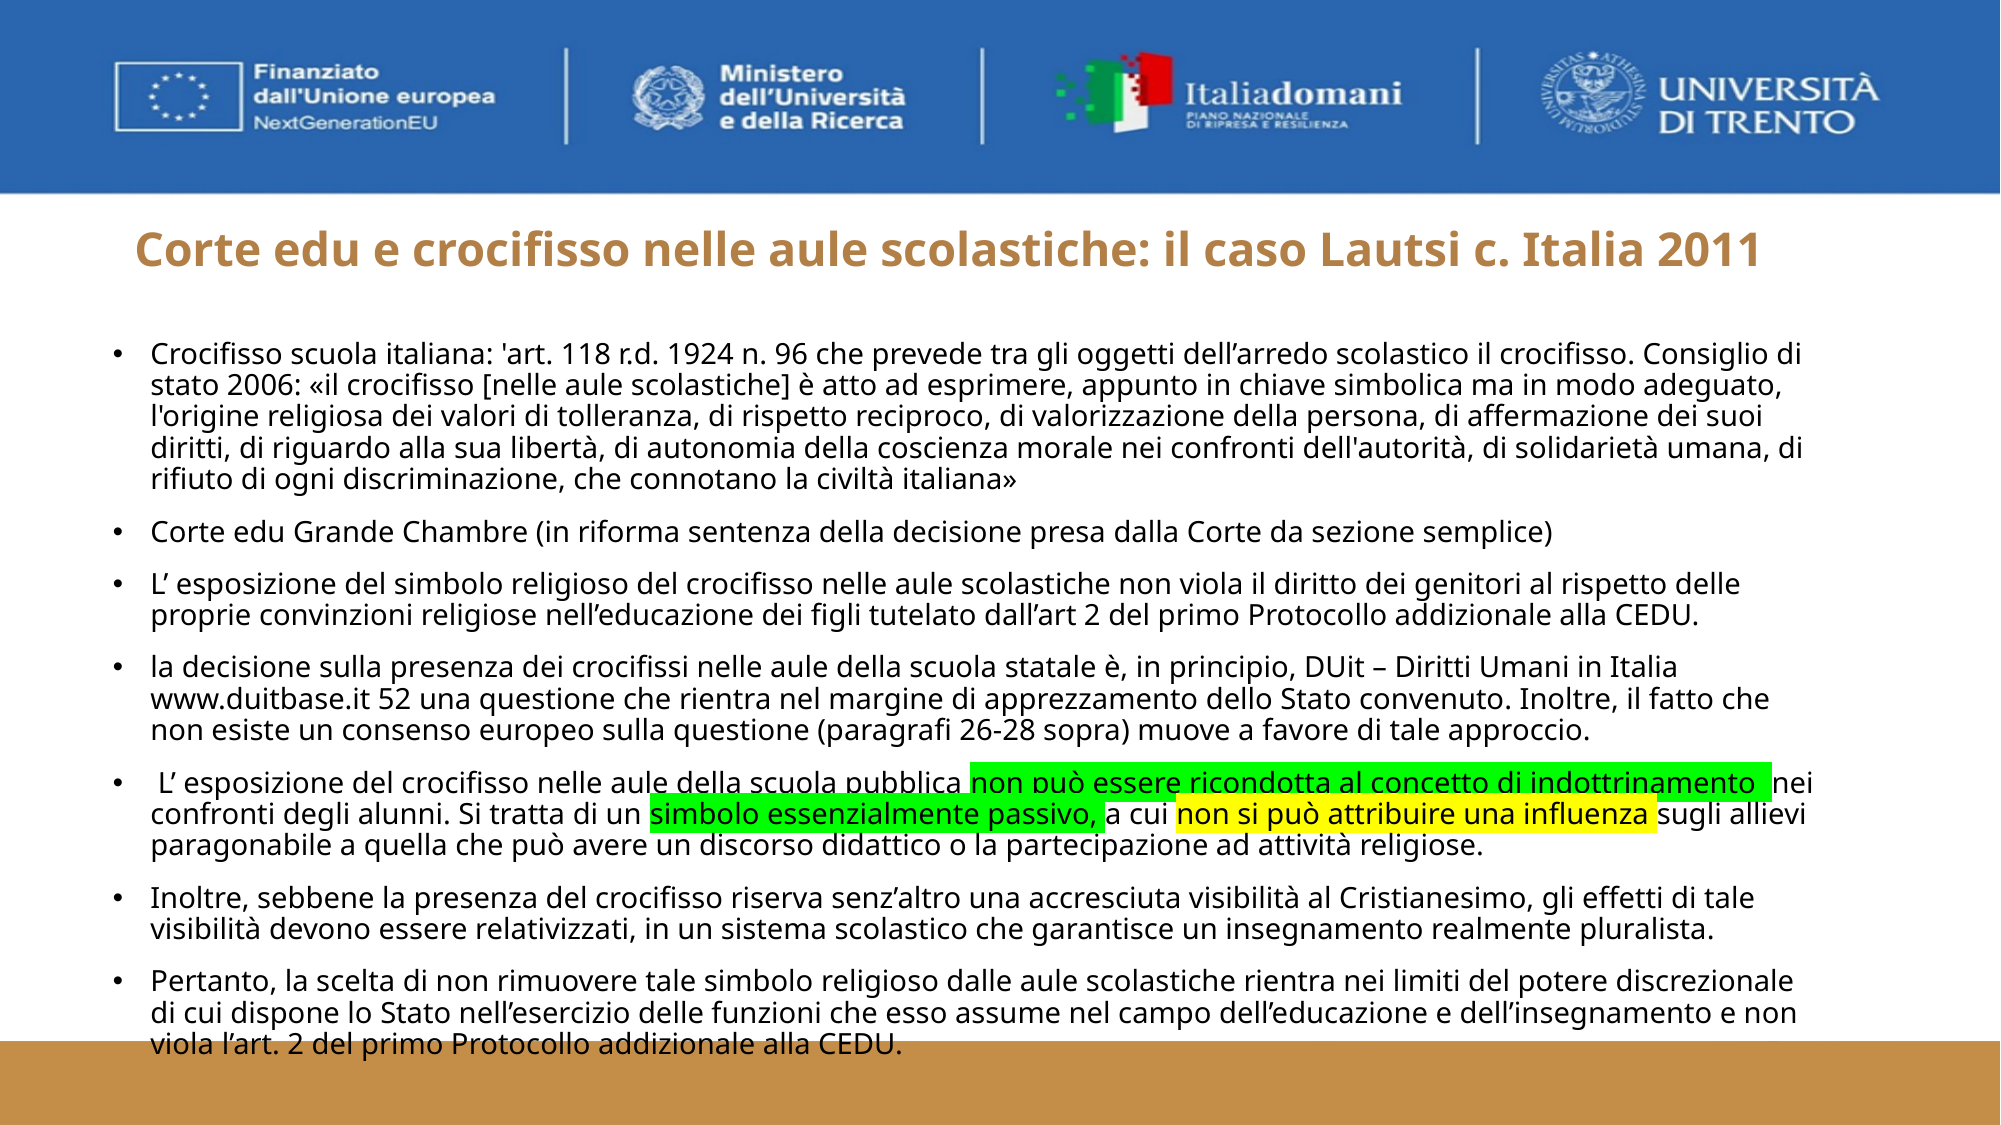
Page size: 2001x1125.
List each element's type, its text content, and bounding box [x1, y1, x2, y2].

list Crocifisso scuola italiana: 'art. 118 r.d. 1924 n. 96 che prevede tra gli oggetti dell’arredo scolastico il crocifisso. Consiglio di stato 2006: «il crocifisso [nelle aule scolastiche] è atto ad esprimere, appunto in chiave simbolica ma in modo adeguato, l'origine religiosa dei valori di tolleranza, di rispetto reciproco, di valorizzazione della persona, di affermazione dei suoi diritti, di riguardo alla sua libertà, di autonomia della coscienza morale nei confronti dell'autorità, di solidarietà umana, di rifiuto di ogni discriminazione, che connotano la civiltà italiana» Corte edu Grande Chambre (in riforma sentenza della decisione presa dalla Corte da sezione semplice) L’ esposizione del simbolo religioso del crocifisso nelle aule scolastiche non viola il diritto dei genitori al rispetto delle proprie convinzioni religiose nell’educazione dei figli tutelato dall’art 2 del primo Protocollo addizionale alla CEDU. la decisione sulla presenza dei crocifissi nelle aule della scuola statale è, in principio, DUit – Diritti Umani in Italia www.duitbase.it 52 una questione che rientra nel margine di apprezzamento dello Stato convenuto. Inoltre, il fatto che non esiste un consenso europeo sulla questione (paragrafi 26-28 sopra) muove a favore di tale approccio. L’ esposizione del crocifisso nelle aule della scuola pubblica non può essere ricondotta al concetto di indottrinamento nei confronti degli alunni. Si tratta di un simbolo essenzialmente passivo, a cui non si può attribuire una influenza sugli allievi paragonabile a quella che può avere un discorso didattico o la partecipazione ad attività religiose. Inoltre, sebbene la presenza del crocifisso riserva senz’altro una accresciuta visibilità al Cristianesimo, gli effetti di tale visibilità devono essere relativizzati, in un sistema scolastico che garantisce un insegnamento realmente pluralista. Pertanto, la scelta di non rimuovere tale simbolo religioso dalle aule scolastiche rientra nei limiti del potere discrezionale di cui dispone lo Stato nell’esercizio delle funzioni che esso assume nel campo dell’educazione e dell’insegnamento e non viola l’art. 2 del primo Protocollo addizionale alla CEDU. [97, 331, 1831, 1023]
title Corte edu e crocifisso nelle aule scolastiche: il caso Lautsi c. Italia 2011 [119, 219, 1863, 316]
picture [0, 0, 2000, 198]
picture [0, 1041, 2000, 1125]
